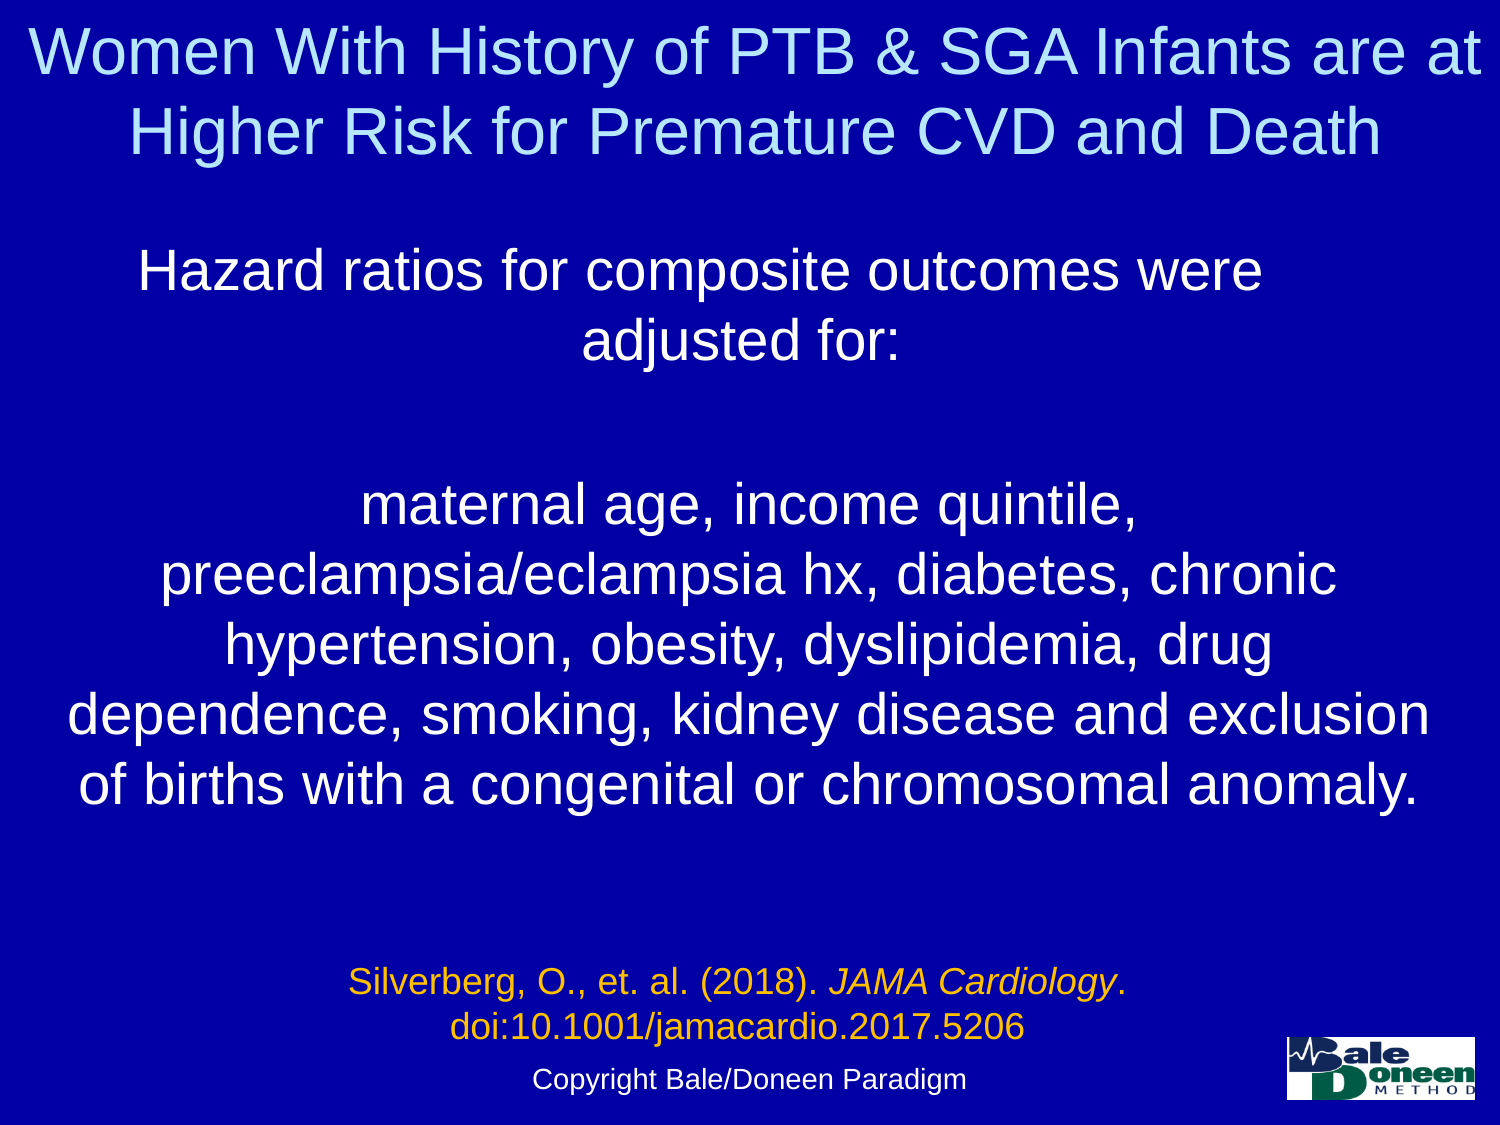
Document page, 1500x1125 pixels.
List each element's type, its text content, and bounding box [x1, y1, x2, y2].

list Hazard ratios for composite outcomes were adjusted for: maternal age, income quintile, preeclampsia/eclampsia hx, diabetes, chronic hypertension, obesity, dyslipidemia, drug dependence, smoking, kidney disease and exclusion of births with a congenital or chromosomal anomaly. [49, 224, 1451, 926]
text_box Silverberg, O., et. al. (2018). JAMA Cardiology. doi:10.1001/jamacardio.2017.5206 [75, 949, 1400, 1100]
picture [1400, 1037, 1475, 1100]
title Women With History of PTB & SGA Infants are at Higher Risk for Premature CVD and Death [12, 0, 1500, 176]
